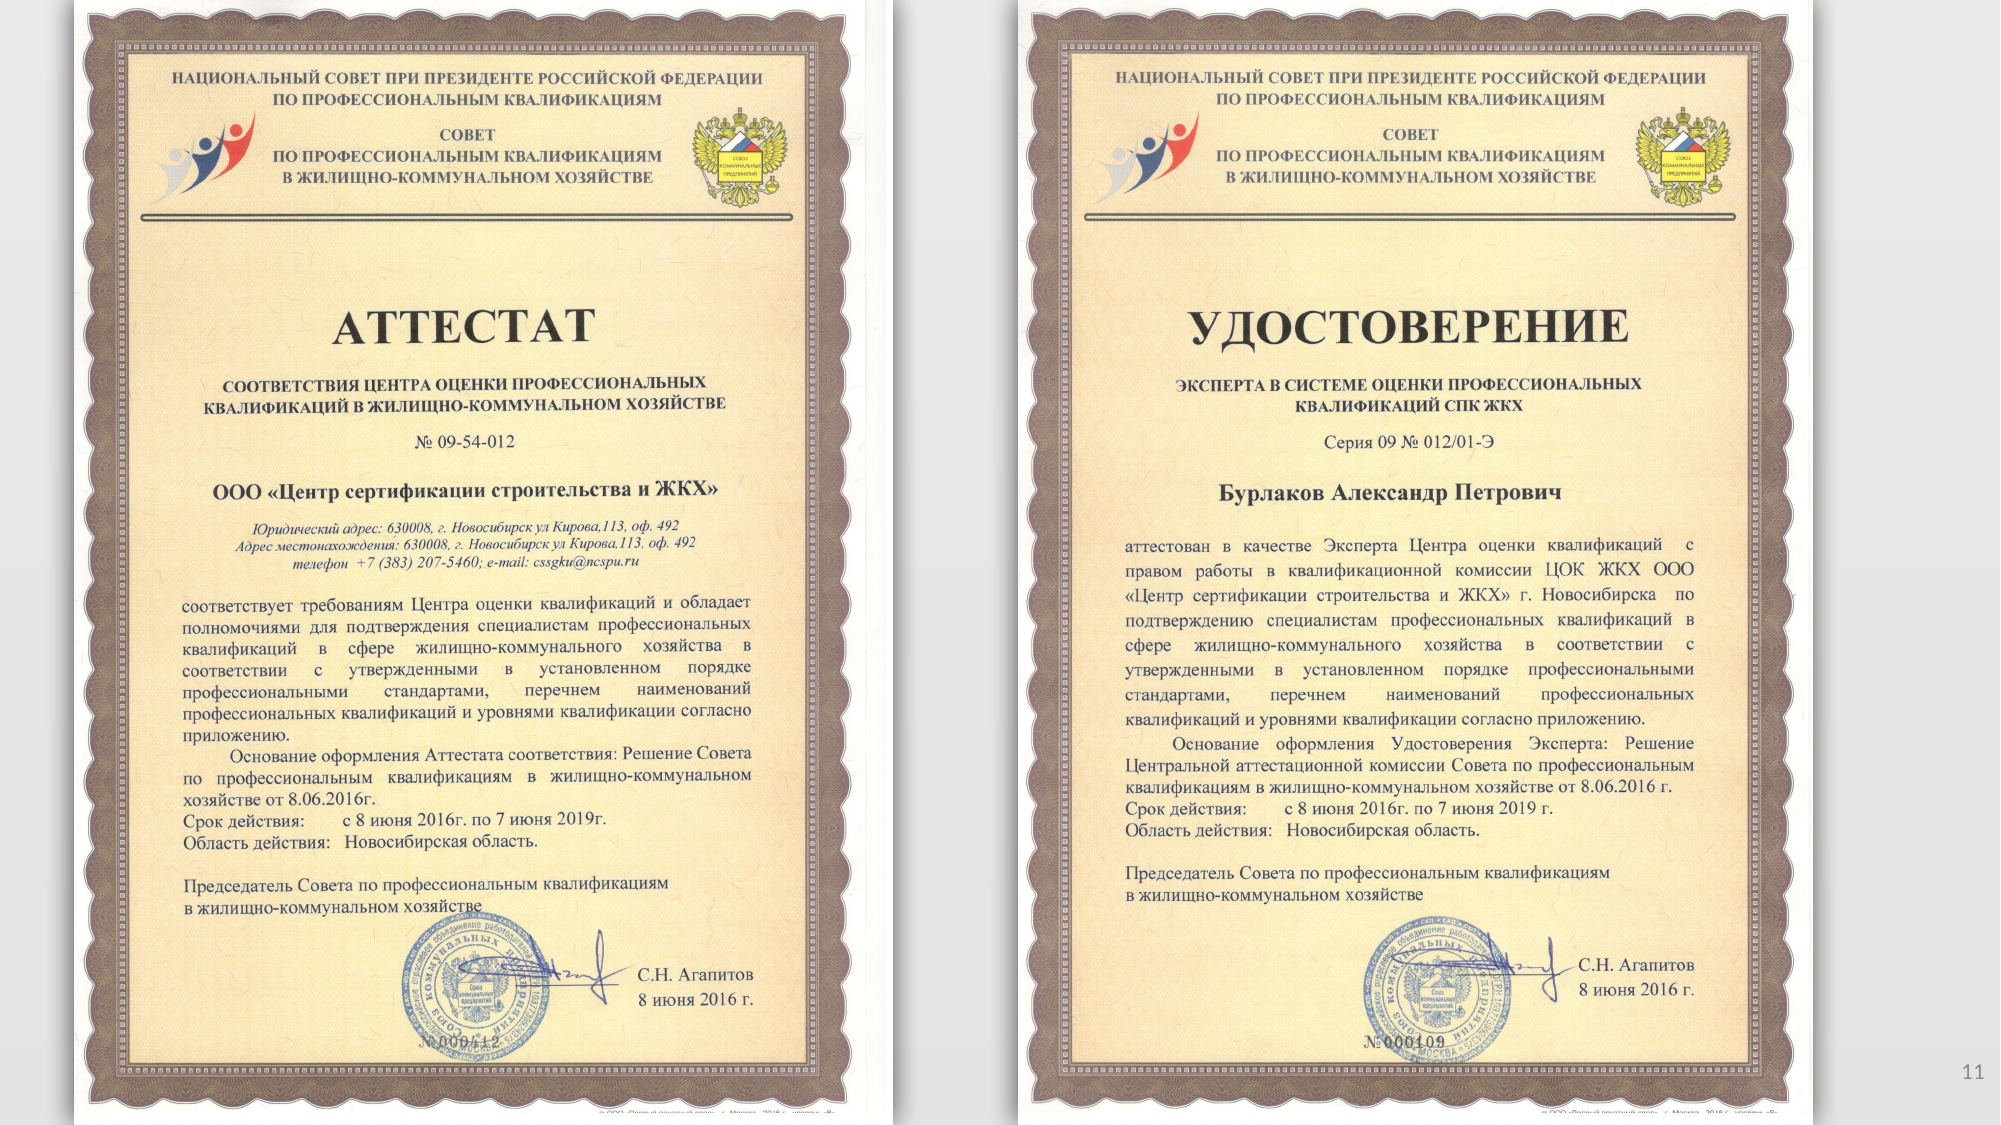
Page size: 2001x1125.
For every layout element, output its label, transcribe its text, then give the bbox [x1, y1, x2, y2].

slide_number 11 [1830, 1015, 2000, 1125]
picture [74, 0, 893, 1125]
picture [1018, 0, 1813, 1125]
